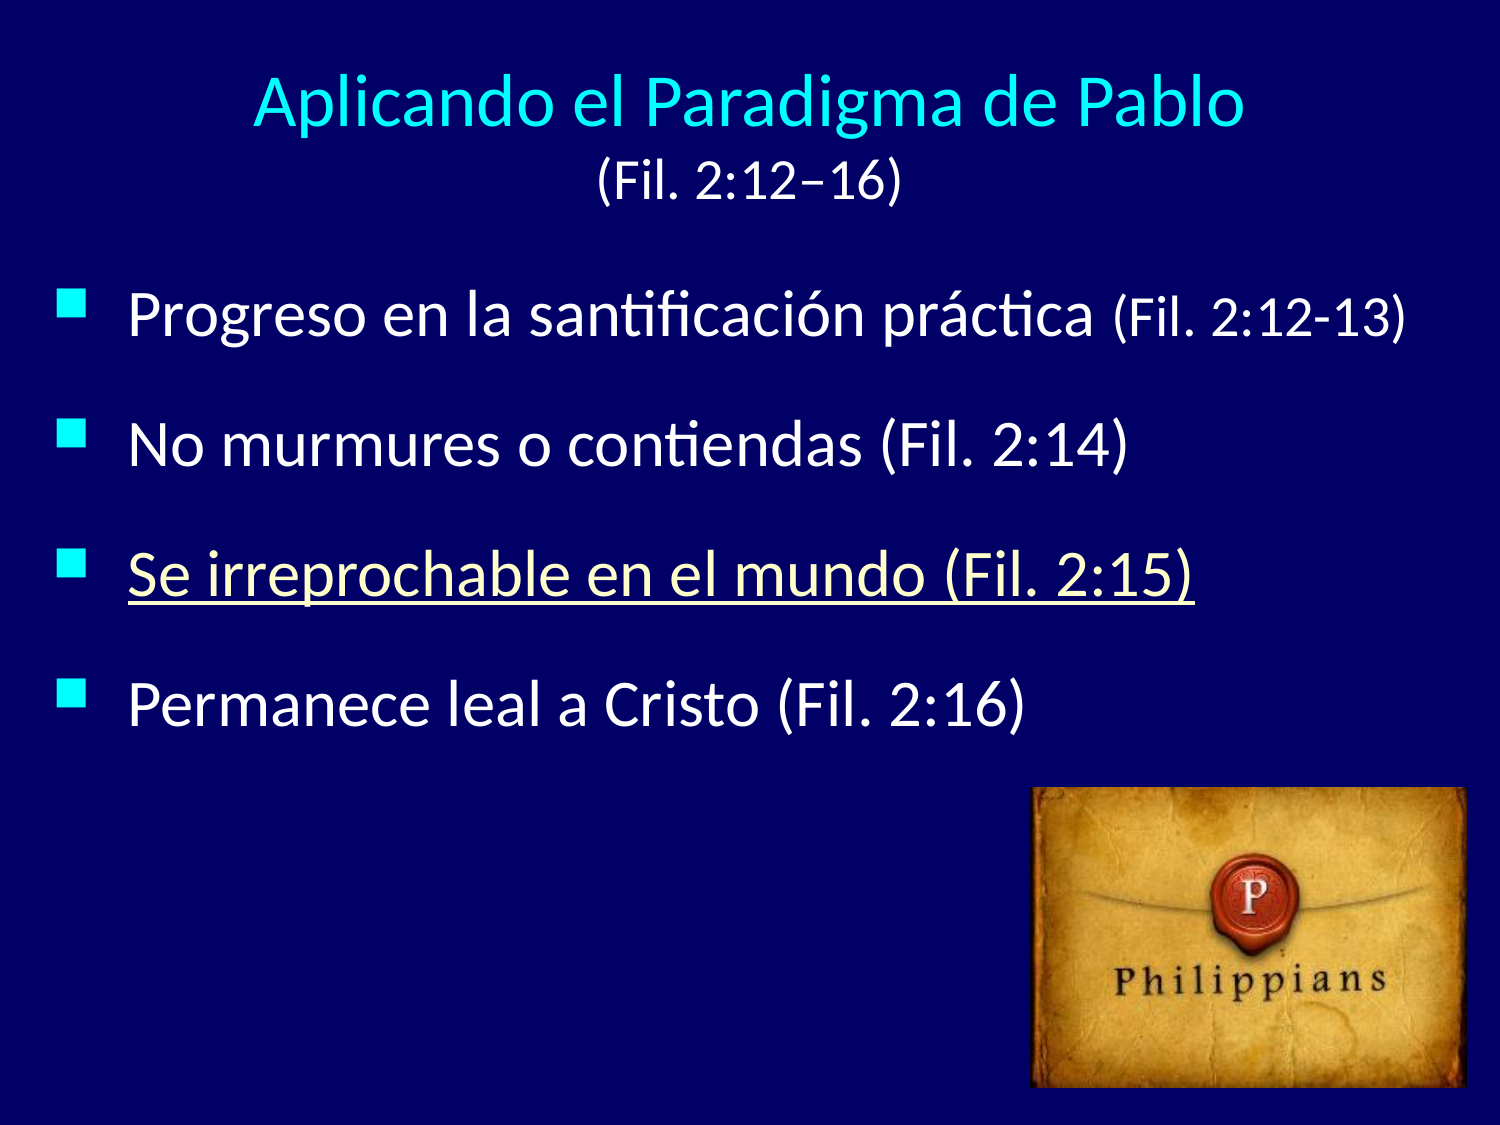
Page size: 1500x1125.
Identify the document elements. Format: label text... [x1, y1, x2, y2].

picture [1030, 787, 1467, 1088]
list Progreso en la santificación práctica (Fil. 2:12-13) No murmures o contiendas (Fil. 2:14) Se irreprochable en el mundo (Fil. 2:15) Permanece leal a Cristo (Fil. 2:16) [37, 262, 1463, 777]
title Aplicando el Paradigma de Pablo (Fil. 2:12–16) [0, 37, 1500, 225]
